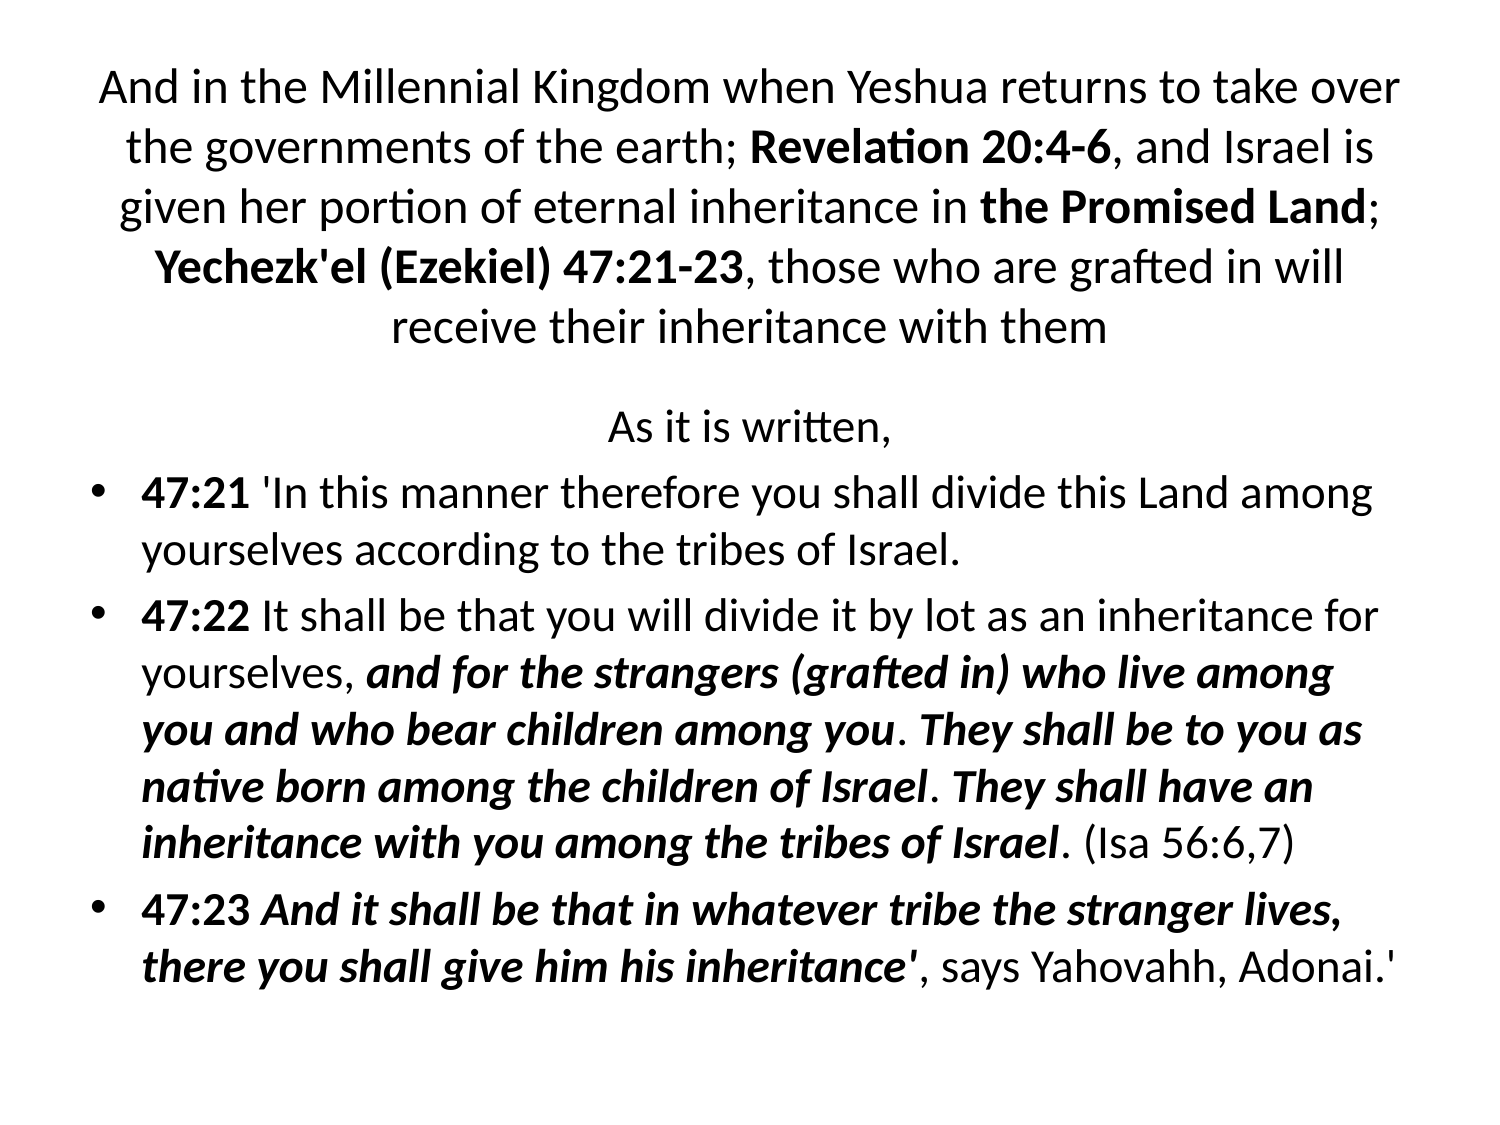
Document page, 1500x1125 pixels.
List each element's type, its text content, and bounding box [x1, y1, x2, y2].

list As it is written, 47:21 'In this manner therefore you shall divide this Land among yourselves according to the tribes of Israel. 47:22 It shall be that you will divide it by lot as an inheritance for yourselves, and for the strangers (grafted in) who live among you and who bear children among you. They shall be to you as native born among the children of Israel. They shall have an inheritance with you among the tribes of Israel. (Isa 56:6,7) 47:23 And it shall be that in whatever tribe the stranger lives, there you shall give him his inheritance', says Yahovahh, Adonai.' [75, 387, 1425, 1055]
title And in the Millennial Kingdom when Yeshua returns to take over the governments of the earth; Revelation 20:4-6, and Israel is given her portion of eternal inheritance in the Promised Land; Yechezk'el (Ezekiel) 47:21-23, those who are grafted in will receive their inheritance with them [75, 45, 1425, 363]
